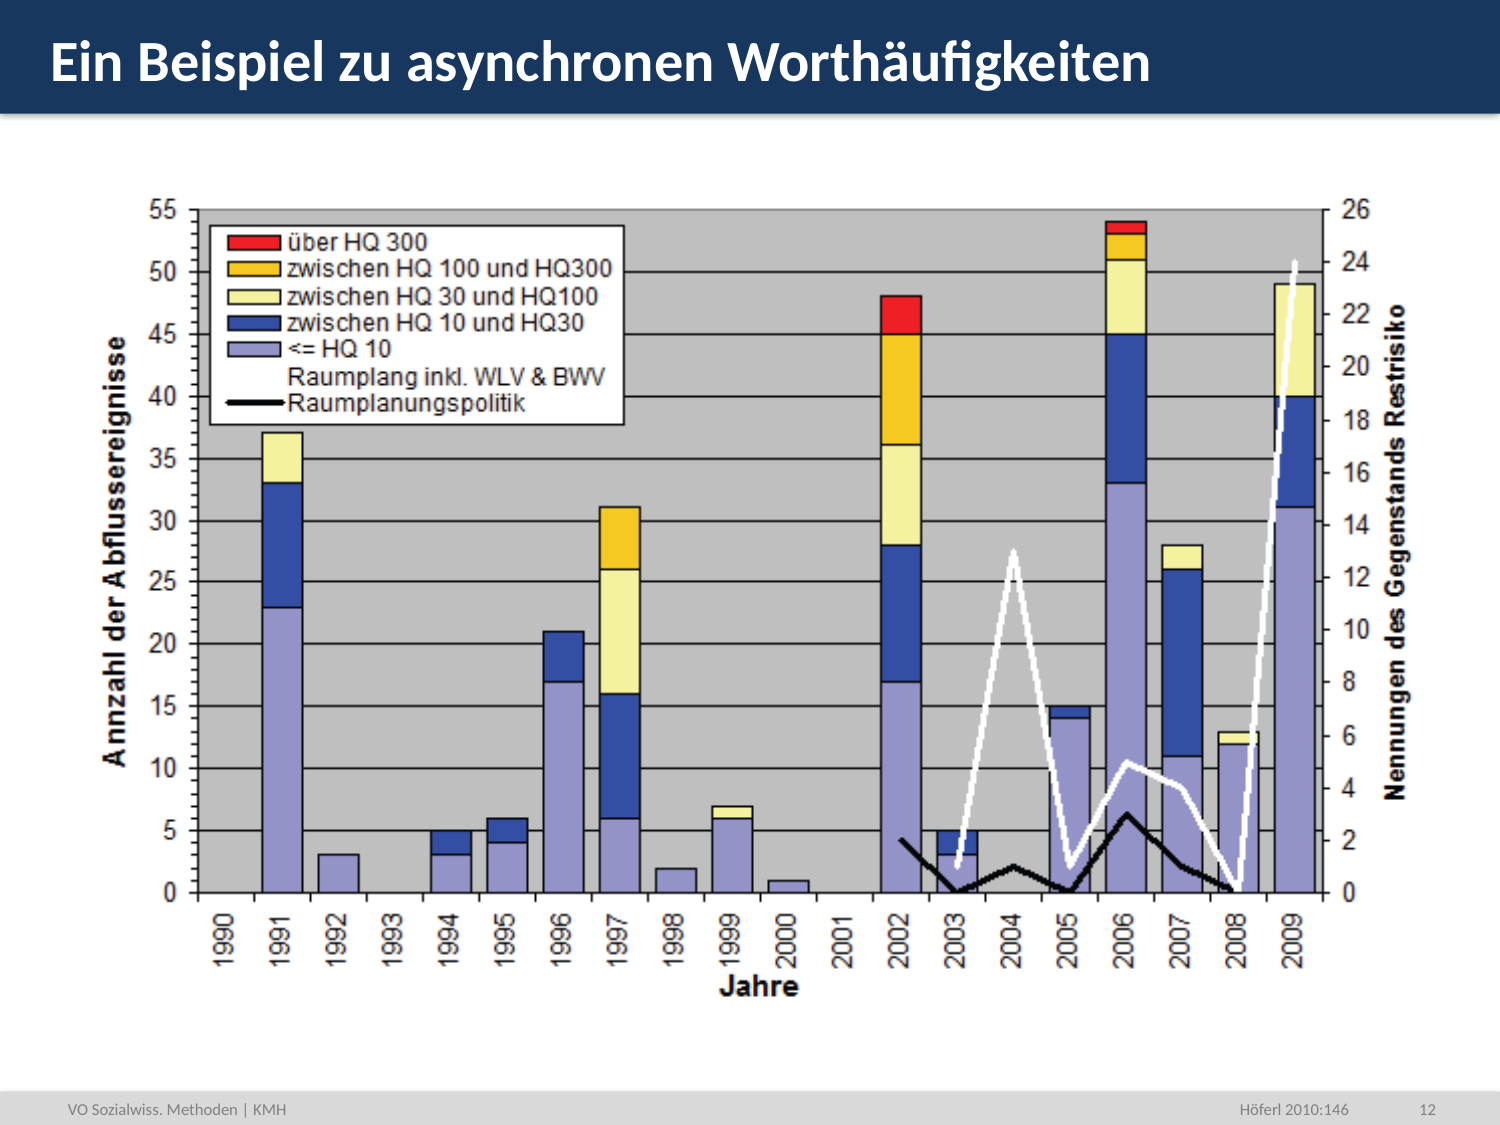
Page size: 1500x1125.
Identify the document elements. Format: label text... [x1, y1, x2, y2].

list Höferl 2010:146 [726, 1091, 1364, 1125]
title Ein Beispiel zu asynchronen Worthäufigkeiten [35, 15, 1451, 91]
picture [88, 184, 1436, 1012]
